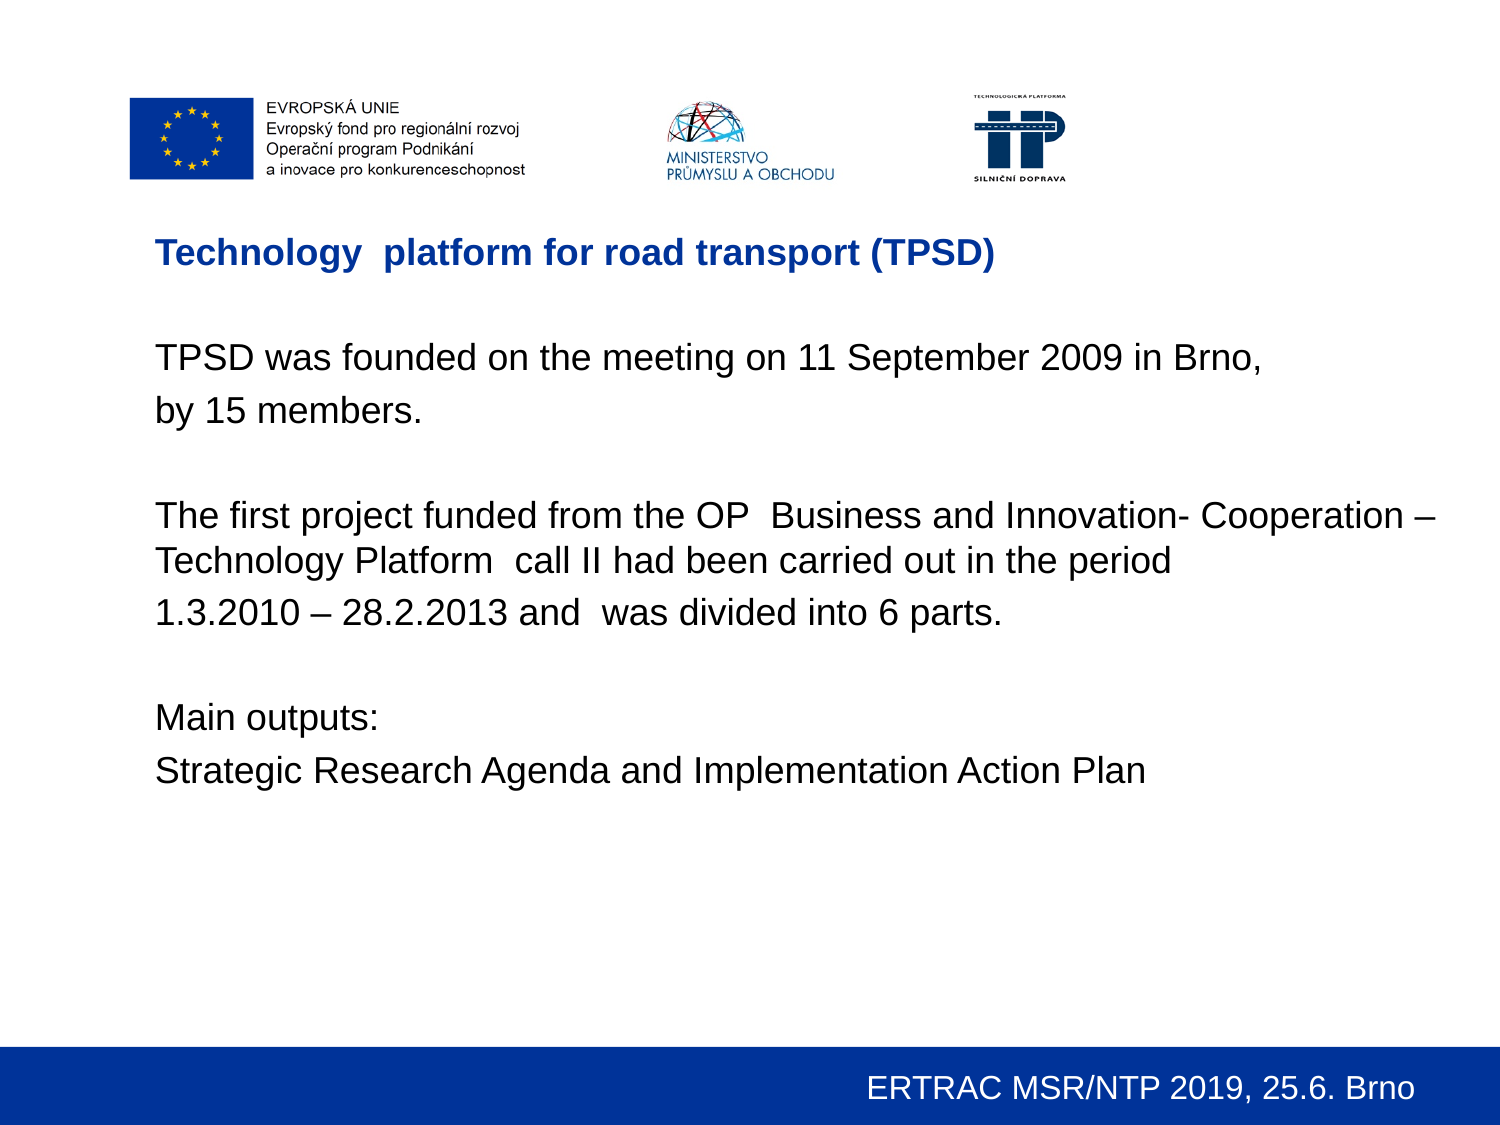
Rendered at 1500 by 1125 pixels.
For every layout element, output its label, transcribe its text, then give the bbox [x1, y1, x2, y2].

picture [656, 90, 844, 191]
text_box ERTRAC MSR/NTP 2019, 25.6. Brno [29, 1058, 1459, 1114]
text_box [0, 1046, 1500, 1125]
picture [101, 70, 583, 207]
subtitle Technology platform for road transport (TPSD) TPSD was founded on the meeting on 11 September 2009 in Brno, by 15 members. The first project funded from the OP Business and Innovation- Cooperation – Technology Platform call II had been carried out in the period 1.3.2010 – 28.2.2013 and was divided into 6 parts. Main outputs: Strategic Research Agenda and Implementation Action Plan [139, 220, 1500, 1013]
picture [962, 91, 1078, 183]
